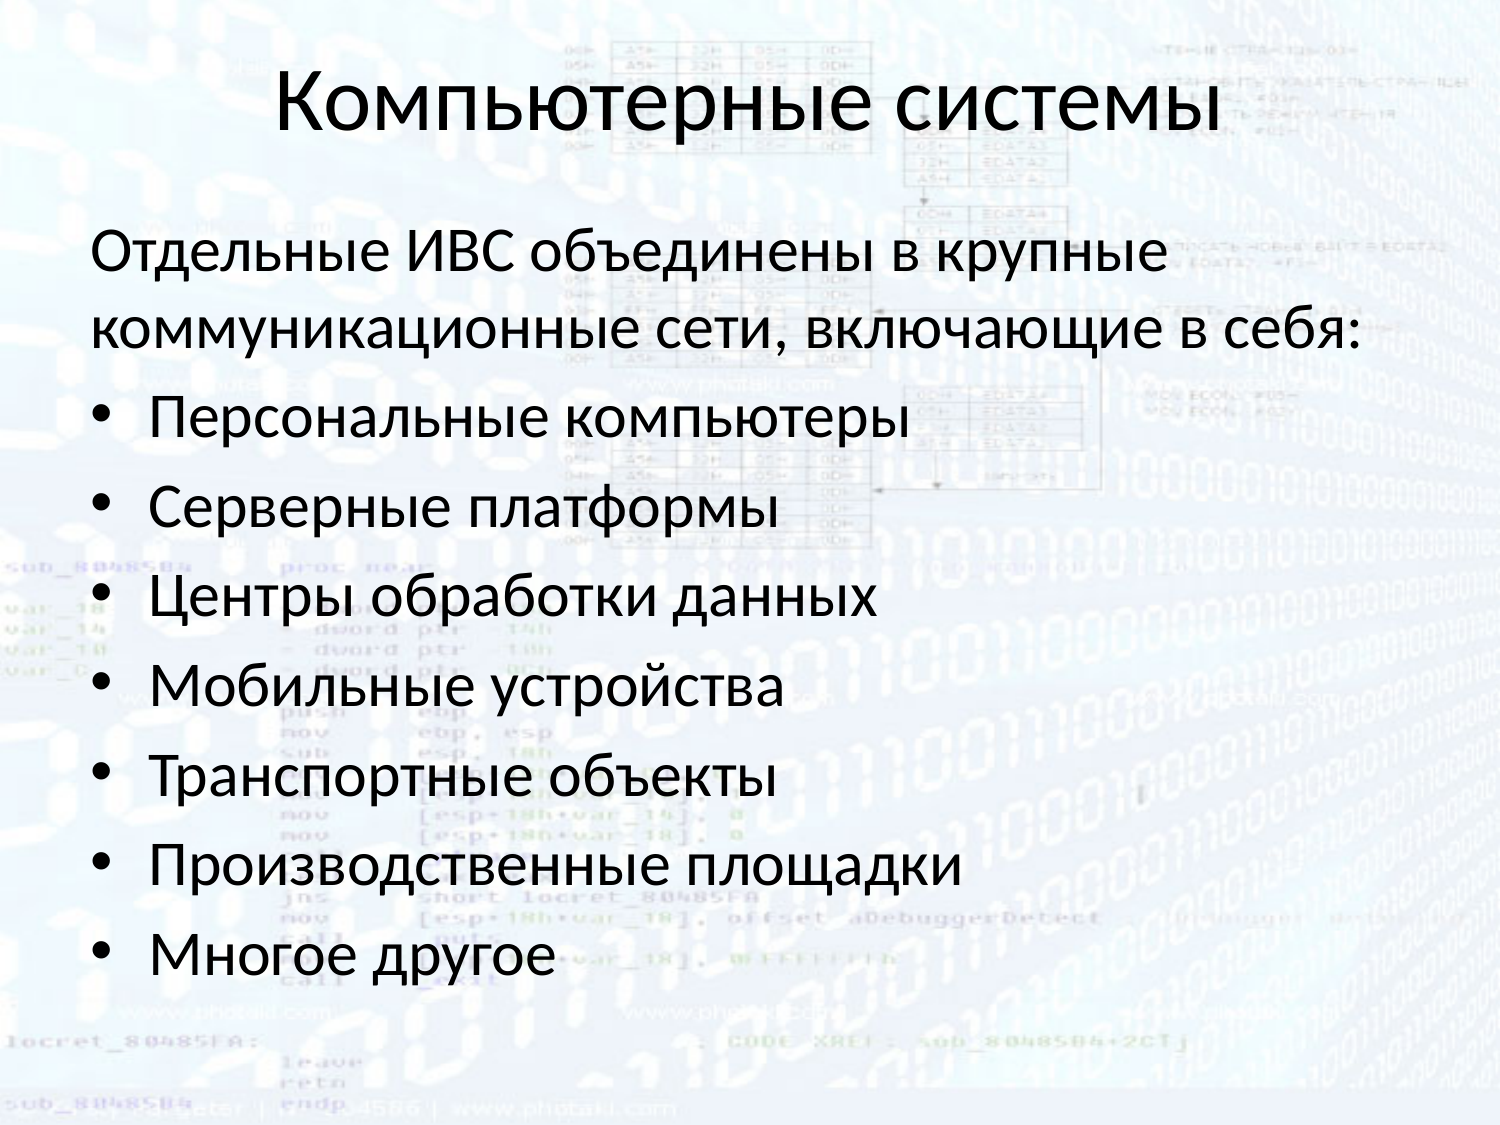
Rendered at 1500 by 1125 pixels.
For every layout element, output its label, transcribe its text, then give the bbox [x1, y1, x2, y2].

list Отдельные ИВС объединены в крупные коммуникационные сети, включающие в себя: Персональные компьютеры Серверные платформы Центры обработки данных Мобильные устройства Транспортные объекты Производственные площадки Многое другое [75, 200, 1425, 1005]
title Компьютерные системы [75, 0, 1425, 188]
picture [0, 0, 1500, 1125]
